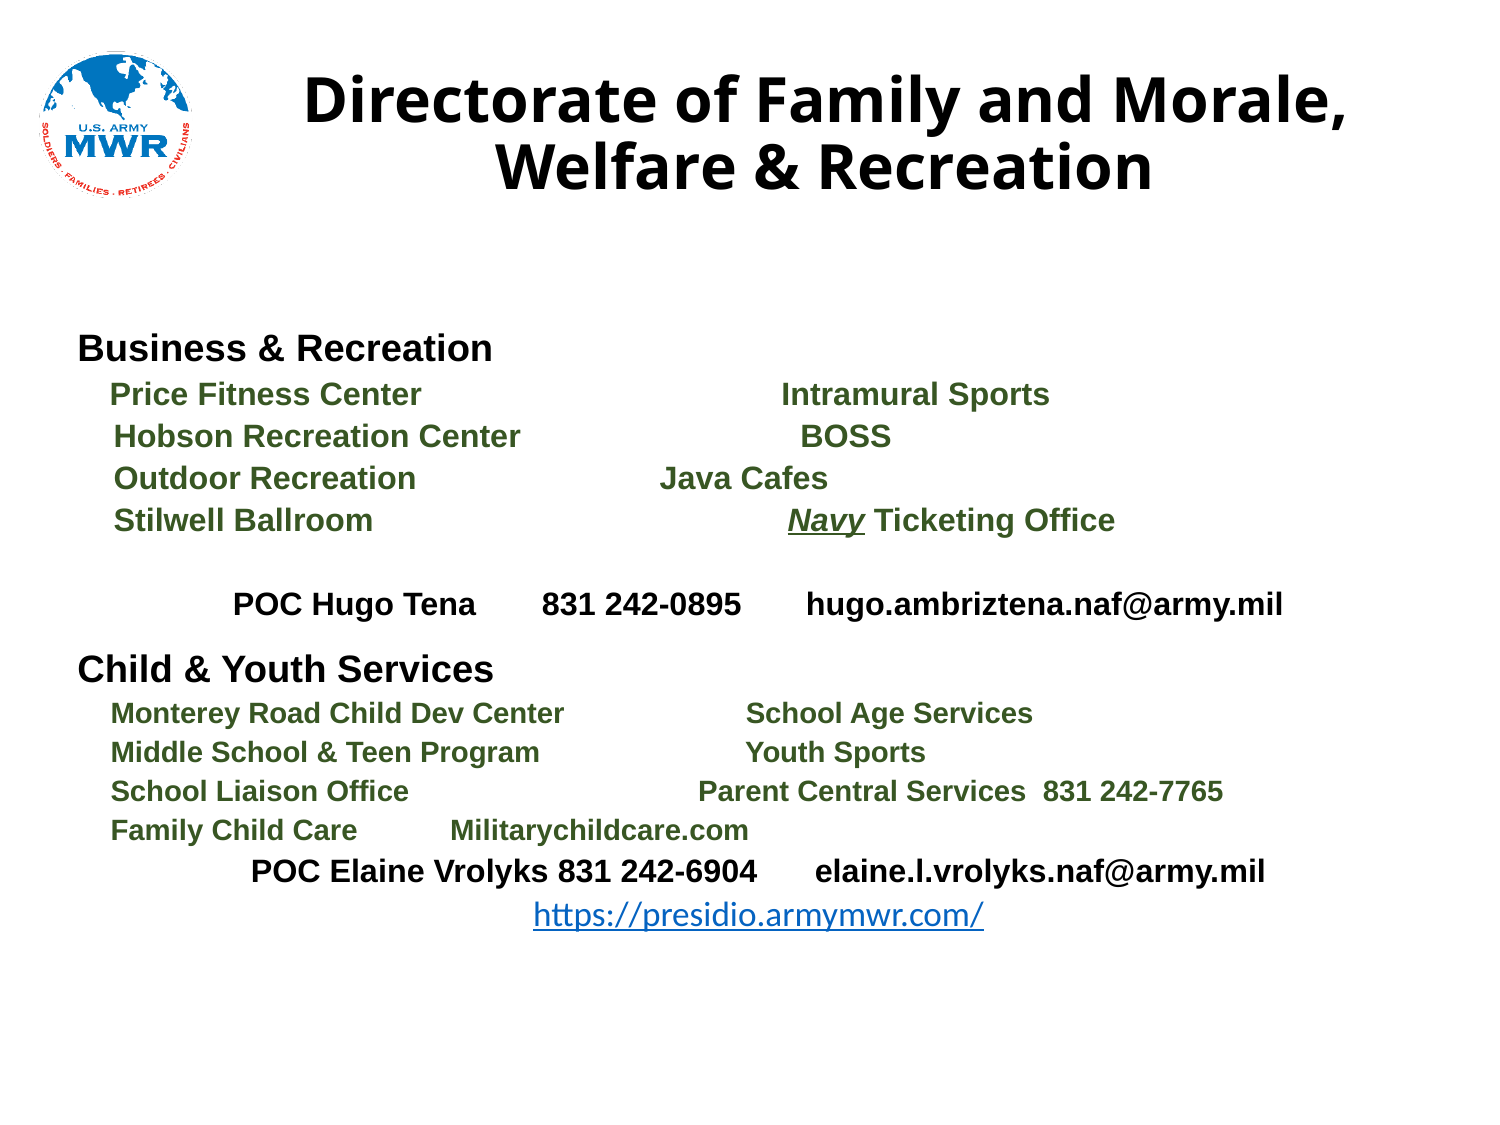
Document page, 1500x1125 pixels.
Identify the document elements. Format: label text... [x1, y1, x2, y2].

subtitle Business & Recreation Price Fitness Center Intramural Sports Hobson Recreation Center BOSS Outdoor Recreation Java Cafes Stilwell Ballroom Navy Ticketing Office POC Hugo Tena 831 242-0895 hugo.ambriztena.naf@army.mil Child & Youth Services Monterey Road Child Dev Center School Age Services Middle School & Teen Program Youth Sports School Liaison Office Parent Central Services 831 242-7765 Family Child Care Militarychildcare.com POC Elaine Vrolyks 831 242-6904 elaine.l.vrolyks.naf@army.mil https://presidio.armymwr.com/ [9, 299, 1455, 945]
picture [37, 49, 194, 200]
title Directorate of Family and Morale, Welfare & Recreation [199, 65, 1452, 212]
